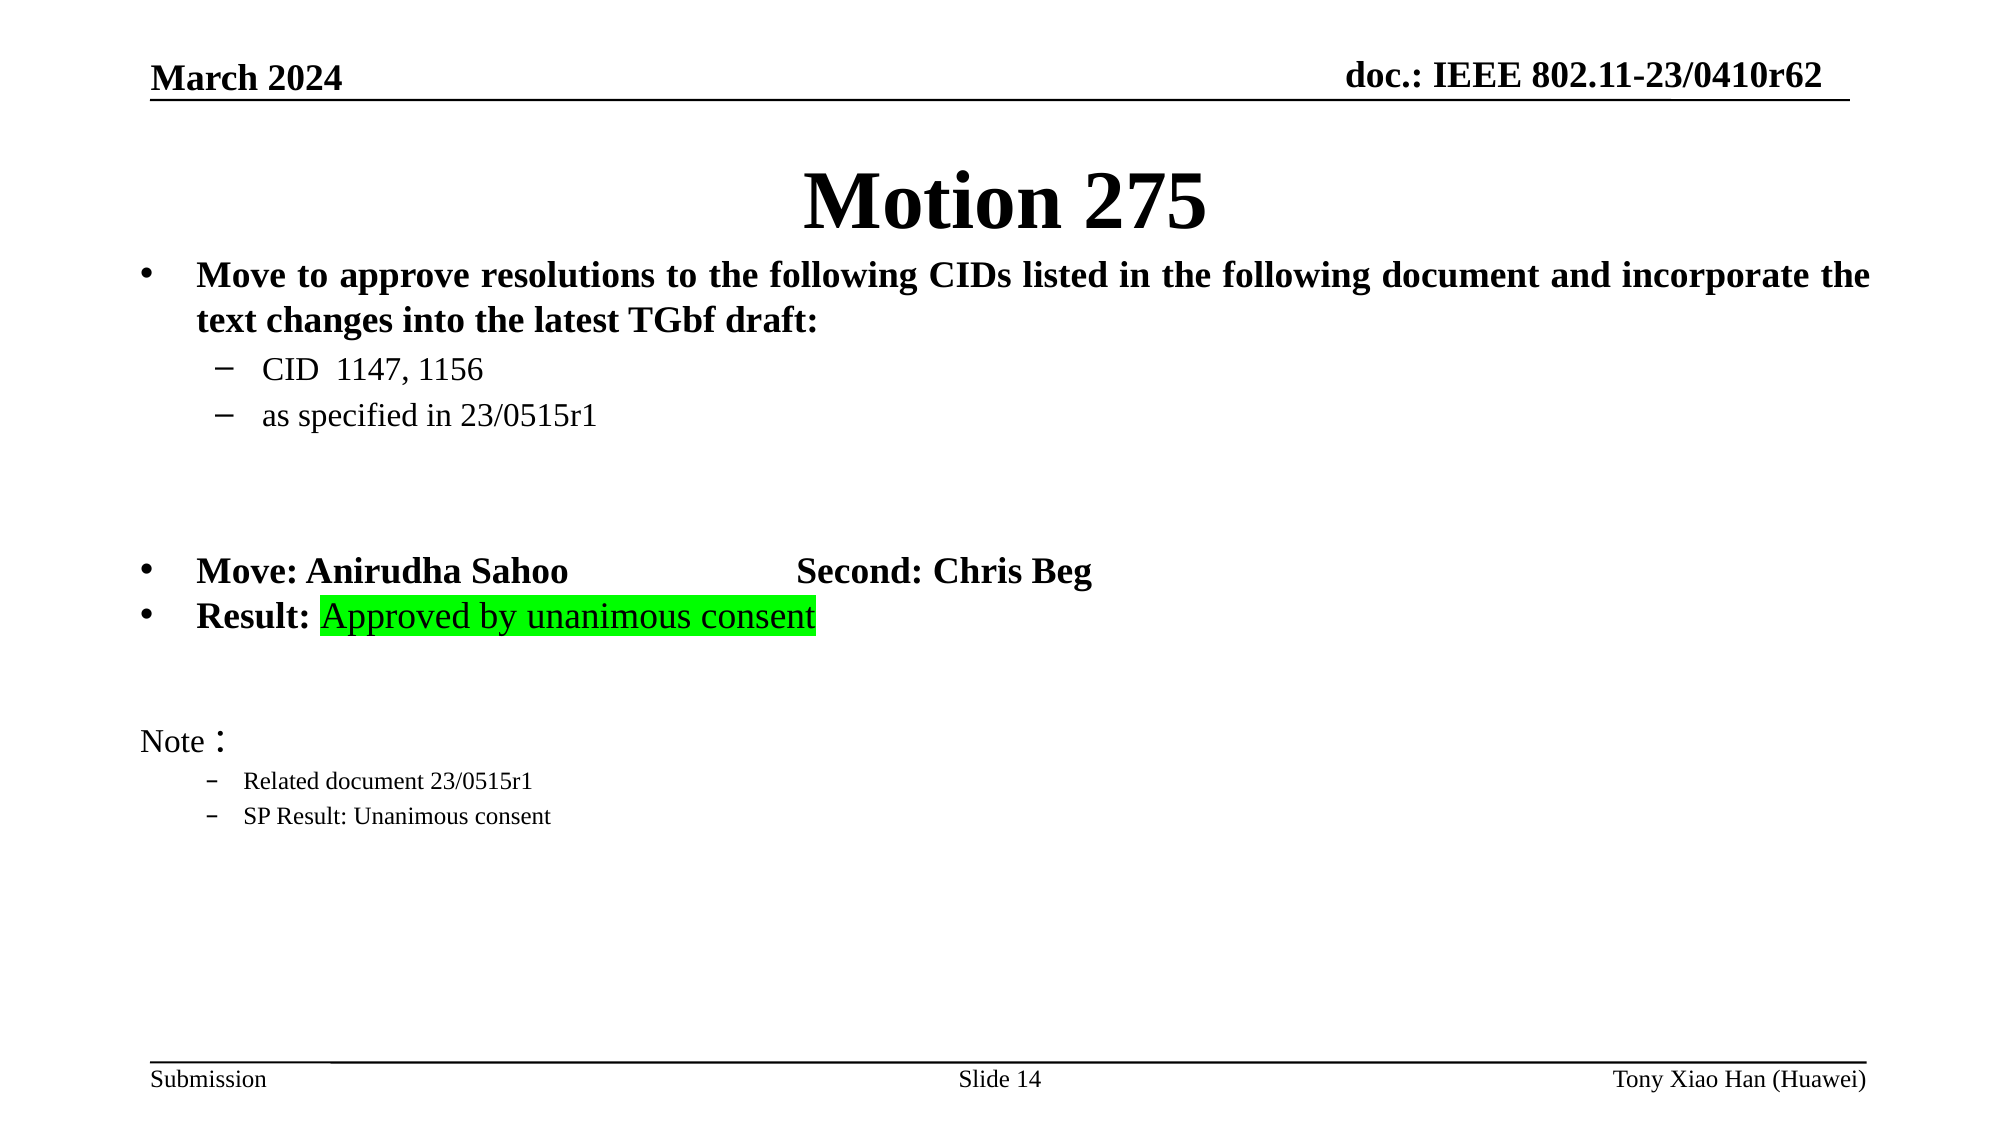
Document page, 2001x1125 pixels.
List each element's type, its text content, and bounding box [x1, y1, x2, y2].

text_box Move to approve resolutions to the following CIDs listed in the following document and incorporate the text changes into the latest TGbf draft: CID 1147, 1156 as specified in 23/0515r1 Move: Anirudha Sahoo Second: Chris Beg Result: Approved by unanimous consent Note： Related document 23/0515r1 SP Result: Unanimous consent [125, 212, 1888, 900]
text_box Motion 275 [368, 137, 1644, 212]
